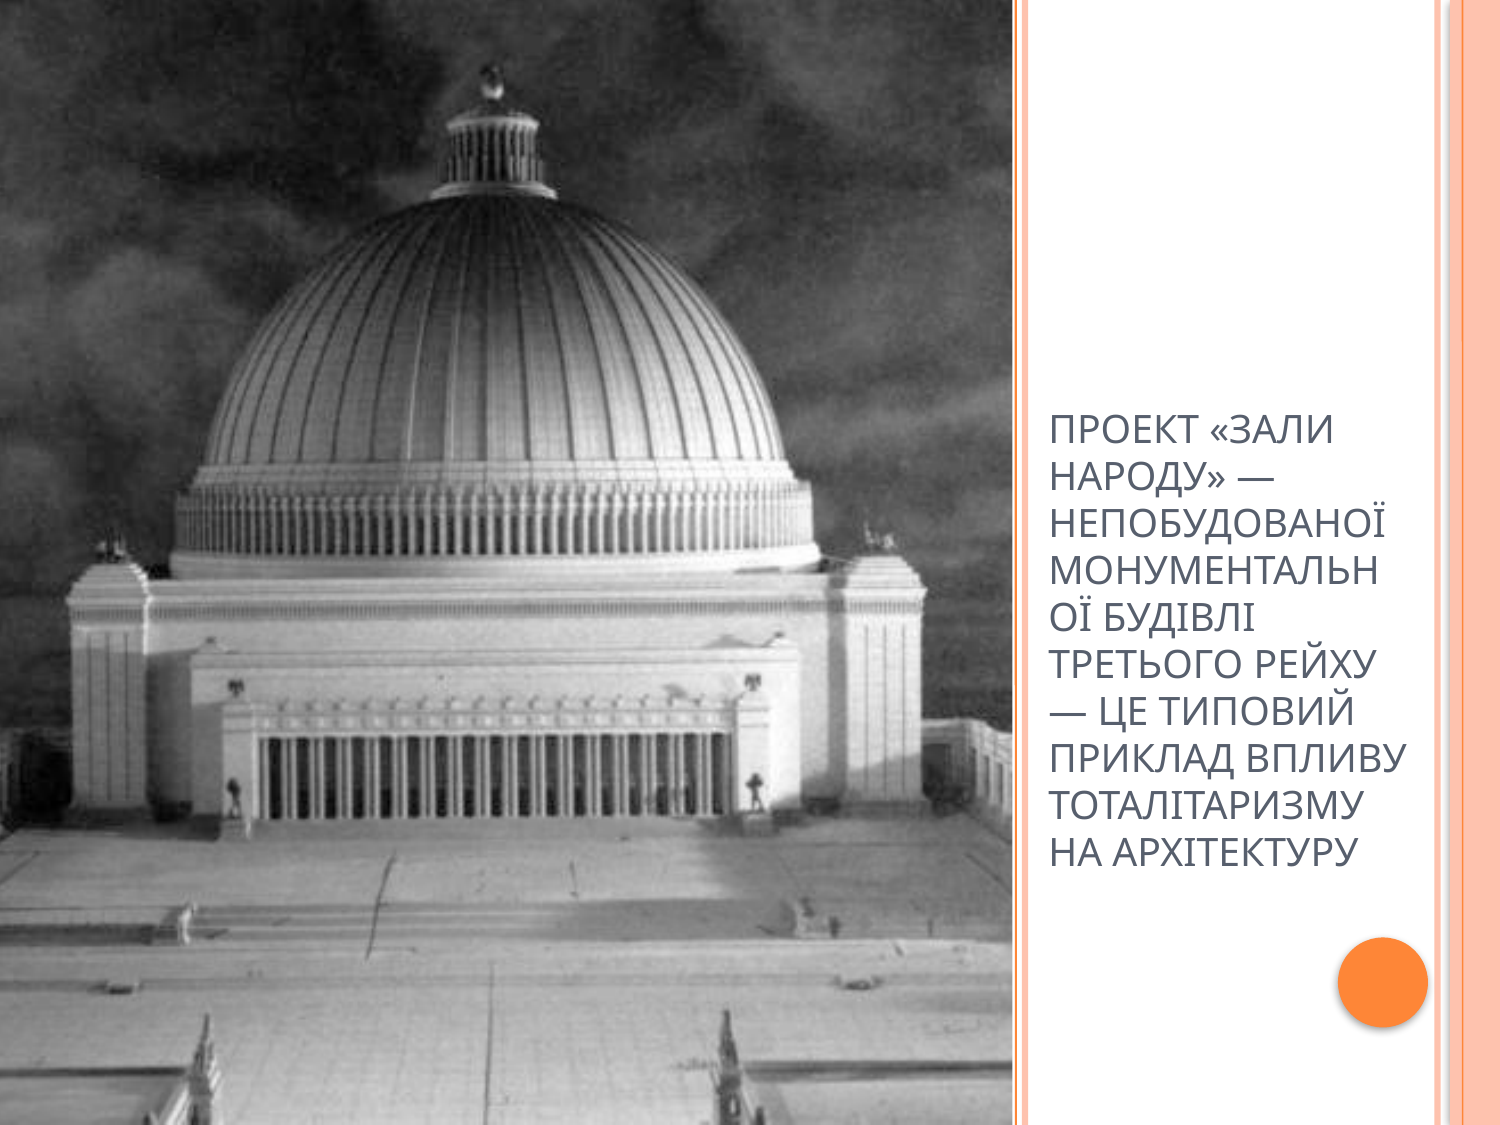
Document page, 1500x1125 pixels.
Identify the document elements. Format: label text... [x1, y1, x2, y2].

picture [0, 0, 1013, 1125]
title Проект «Зали Народу» — непобудованої монументальної будівлі Третього рейху — це типовий приклад впливу тоталітаризму на архітектуру [1033, 373, 1424, 882]
